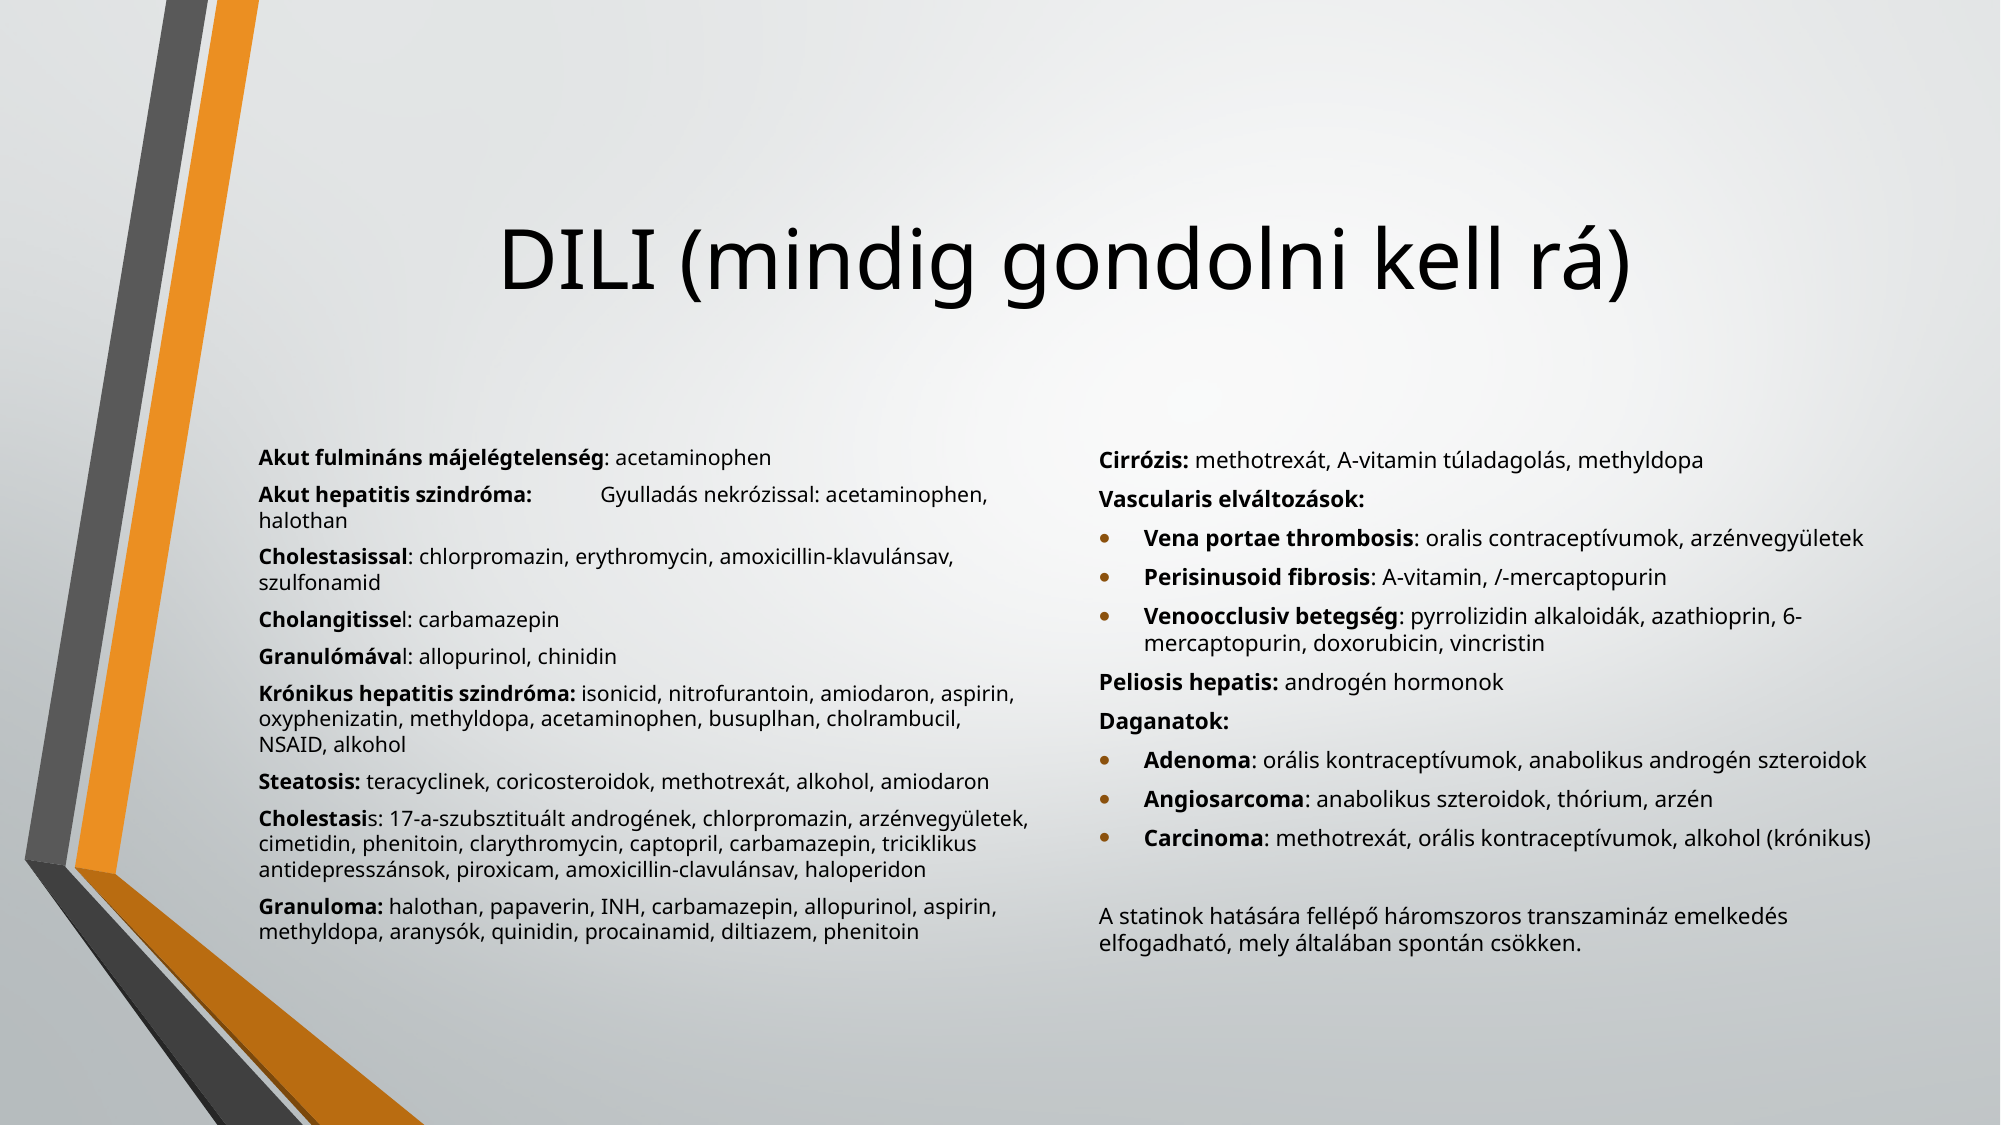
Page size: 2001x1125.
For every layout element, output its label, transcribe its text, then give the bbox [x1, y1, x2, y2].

list Cirrózis: methotrexát, A-vitamin túladagolás, methyldopa Vascularis elváltozások: Vena portae thrombosis: oralis contraceptívumok, arzénvegyületek Perisinusoid fibrosis: A-vitamin, /-mercaptopurin Venoocclusiv betegség: pyrrolizidin alkaloidák, azathioprin, 6-mercaptopurin, doxorubicin, vincristin Peliosis hepatis: androgén hormonok Daganatok: Adenoma: orális kontraceptívumok, anabolikus androgén szteroidok Angiosarcoma: anabolikus szteroidok, thórium, arzén Carcinoma: methotrexát, orális kontraceptívumok, alkohol (krónikus) A statinok hatására fellépő háromszoros transzamináz emelkedés elfogadható, mely általában spontán csökken. [1083, 399, 1887, 983]
text_box [0, 0, 1943, 75]
title DILI (mindig gondolni kell rá) [243, 112, 1887, 400]
list Akut fulmináns májelégtelenség: acetaminophen Akut hepatitis szindróma: Gyulladás nekrózissal: acetaminophen, halothan Cholestasissal: chlorpromazin, erythromycin, amoxicillin-klavulánsav, szulfonamid Cholangitissel: carbamazepin Granulómával: allopurinol, chinidin Krónikus hepatitis szindróma: isonicid, nitrofurantoin, amiodaron, aspirin, oxyphenizatin, methyldopa, acetaminophen, busuplhan, cholrambucil, NSAID, alkohol Steatosis: teracyclinek, coricosteroidok, methotrexát, alkohol, amiodaron Cholestasis: 17-a-szubsztituált androgének, chlorpromazin, arzénvegyületek, cimetidin, phenitoin, clarythromycin, captopril, carbamazepin, triciklikus antidepresszánsok, piroxicam, amoxicillin-clavulánsav, haloperidon Granuloma: halothan, papaverin, INH, carbamazepin, allopurinol, aspirin, methyldopa, aranysók, quinidin, procainamid, diltiazem, phenitoin [243, 399, 1047, 983]
